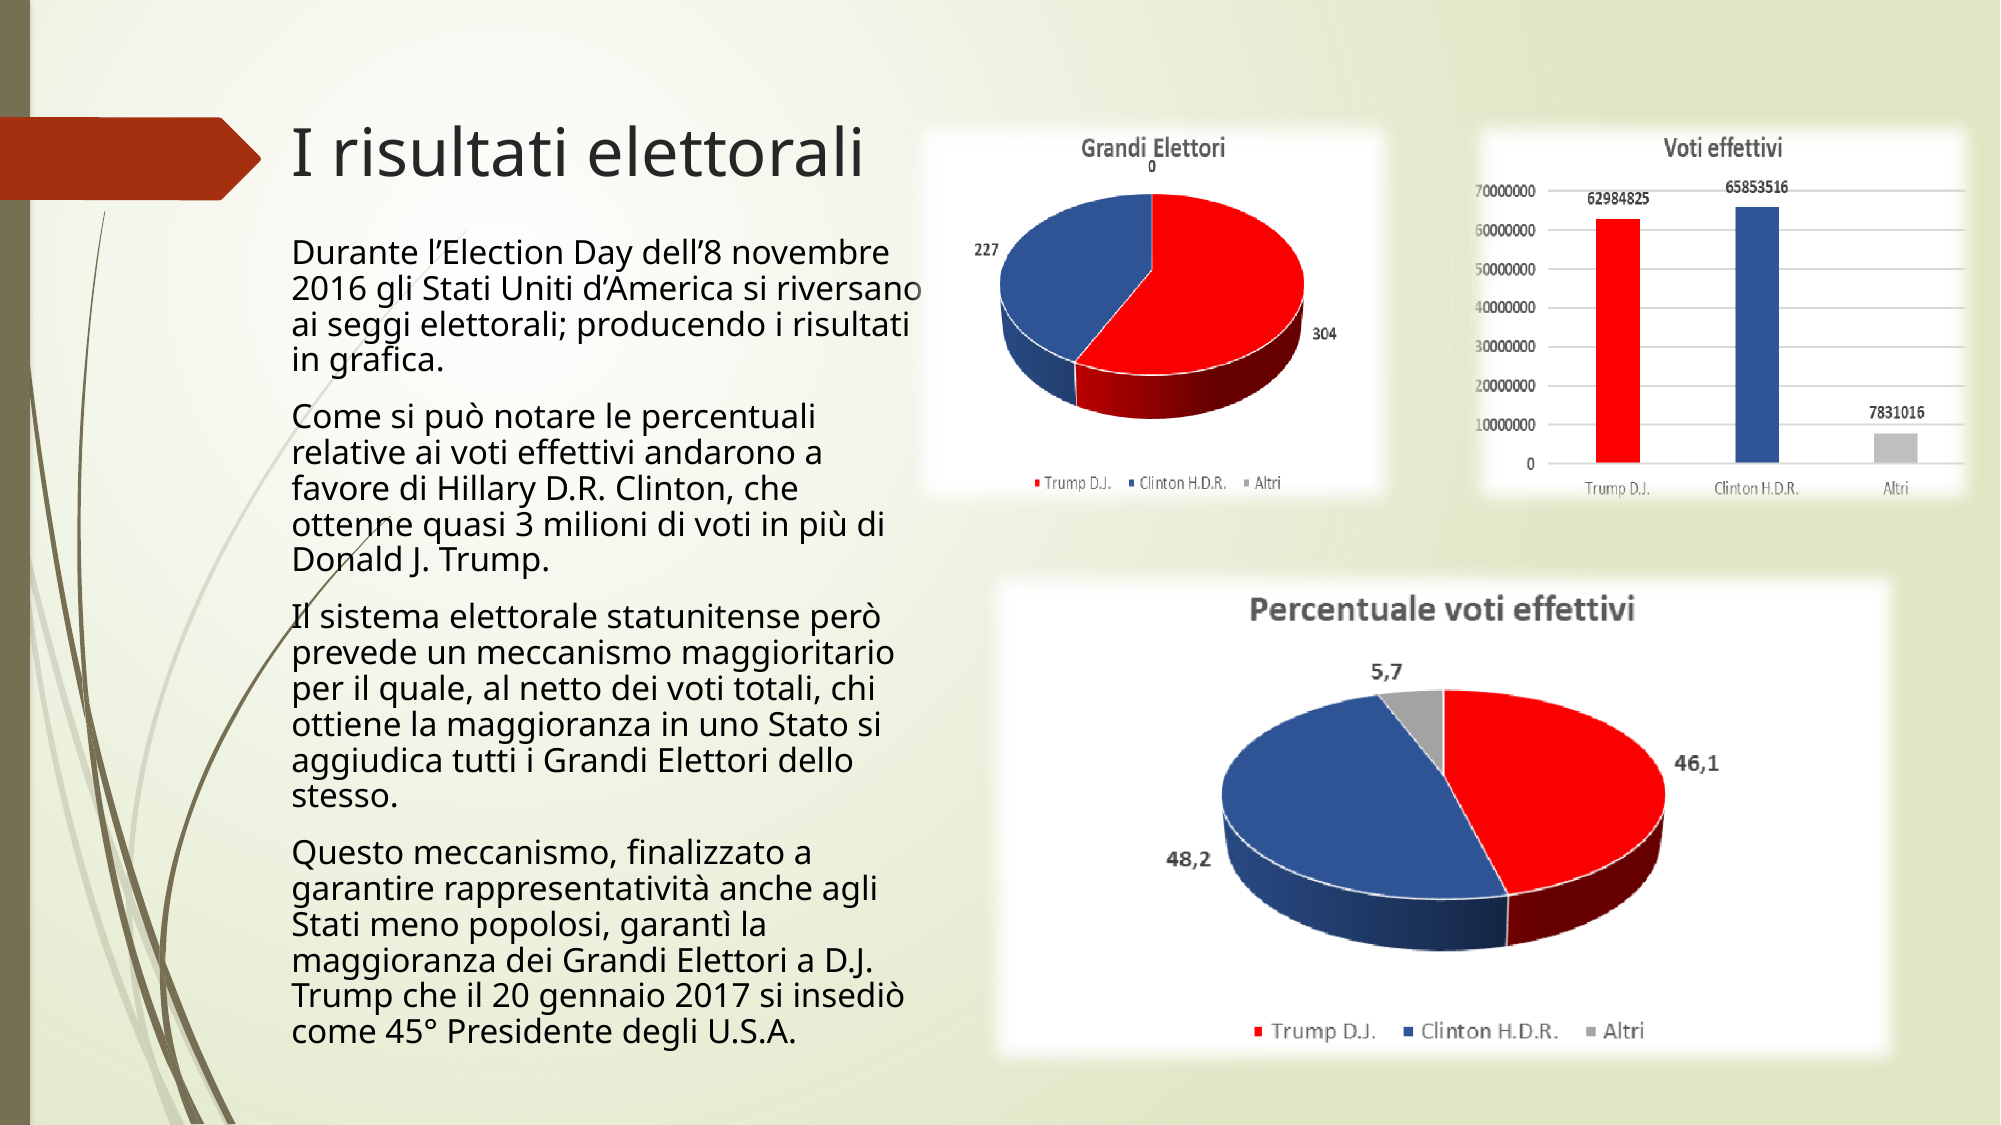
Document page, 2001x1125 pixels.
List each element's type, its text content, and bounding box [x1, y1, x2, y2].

picture [903, 110, 1403, 515]
picture [1462, 110, 1984, 515]
picture [902, 562, 1983, 1072]
title I risultati elettorali [276, 102, 940, 228]
list Durante l’Election Day dell’8 novembre 2016 gli Stati Uniti d’America si riversano ai seggi elettorali; producendo i risultati in grafica. Come si può notare le percentuali relative ai voti effettivi andarono a favore di Hillary D.R. Clinton, che ottenne quasi 3 milioni di voti in più di Donald J. Trump. Il sistema elettorale statunitense però prevede un meccanismo maggioritario per il quale, al netto dei voti totali, chi ottiene la maggioranza in uno Stato si aggiudica tutti i Grandi Elettori dello stesso. Questo meccanismo, finalizzato a garantire rappresentatività anche agli Stati meno popolosi, garantì la maggioranza dei Grandi Elettori a D.J. Trump che il 20 gennaio 2017 si insediò come 45° Presidente degli U.S.A. [276, 228, 940, 1085]
